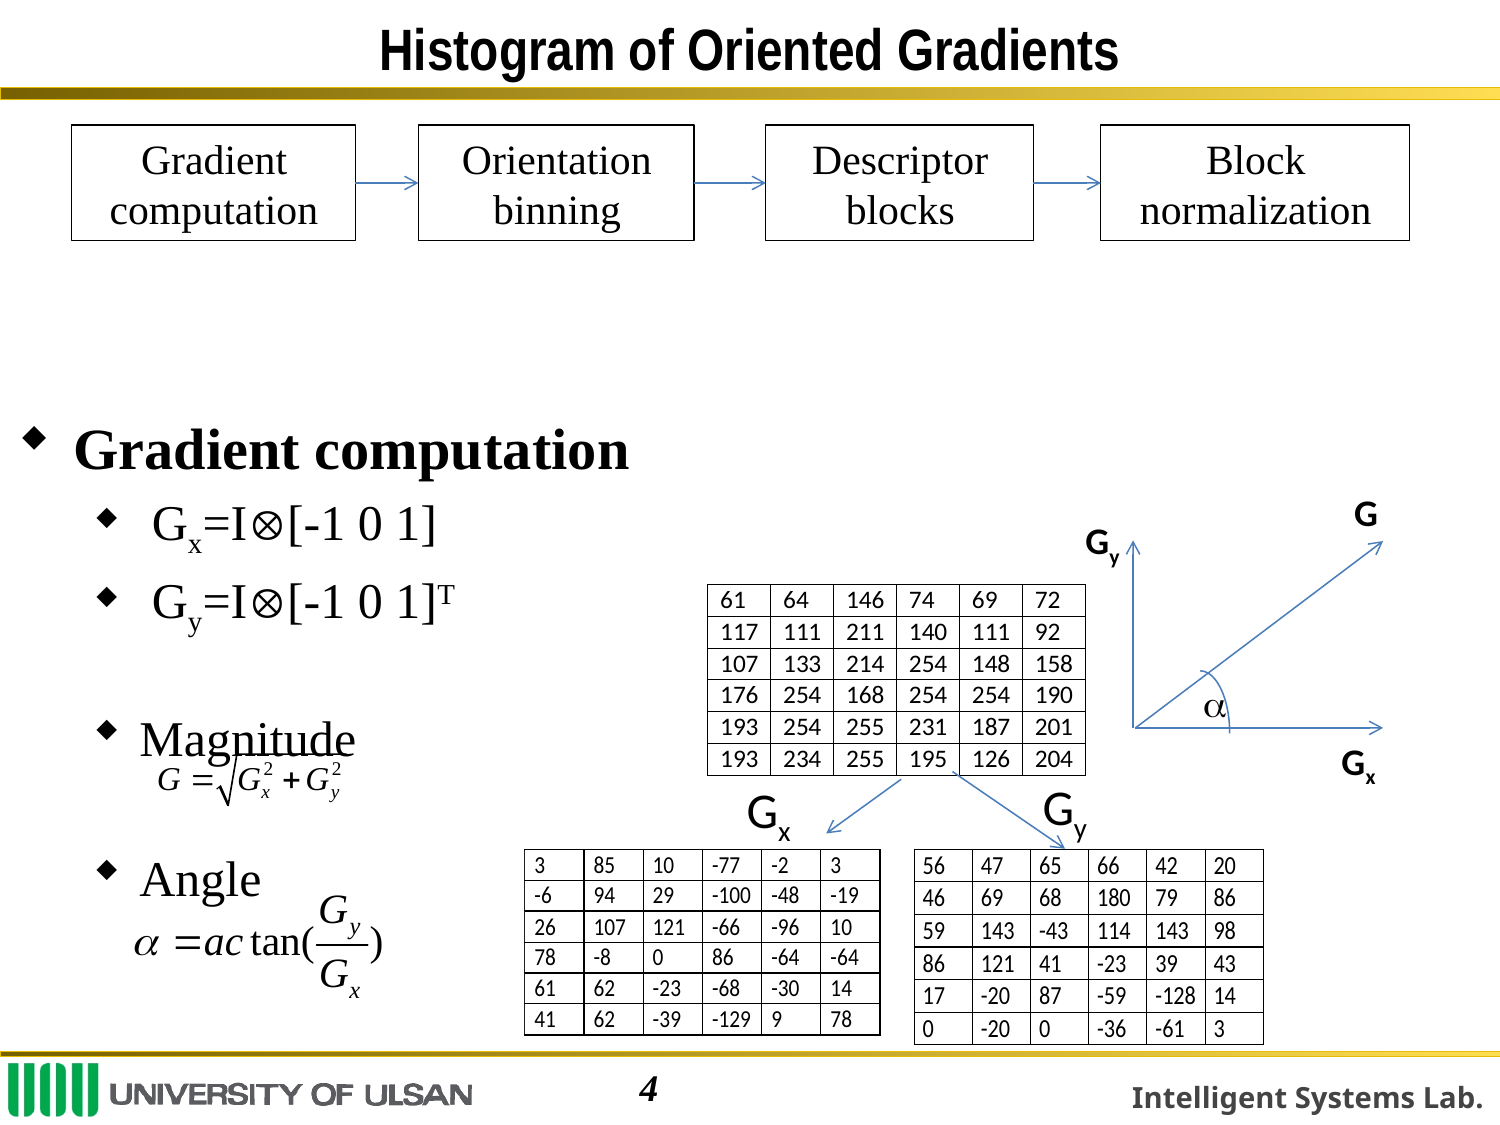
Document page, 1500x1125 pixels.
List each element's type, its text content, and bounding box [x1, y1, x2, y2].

title Histogram of Oriented Gradients [0, 0, 1500, 94]
picture [5, 1058, 101, 1118]
text_box Orientation binning [418, 125, 695, 241]
text_box Descriptor blocks [765, 125, 1034, 241]
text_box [2, 403, 1476, 1039]
text_box Gradient computation [71, 125, 356, 241]
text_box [524, 1047, 1274, 1101]
text_box Block normalization [1100, 125, 1410, 241]
